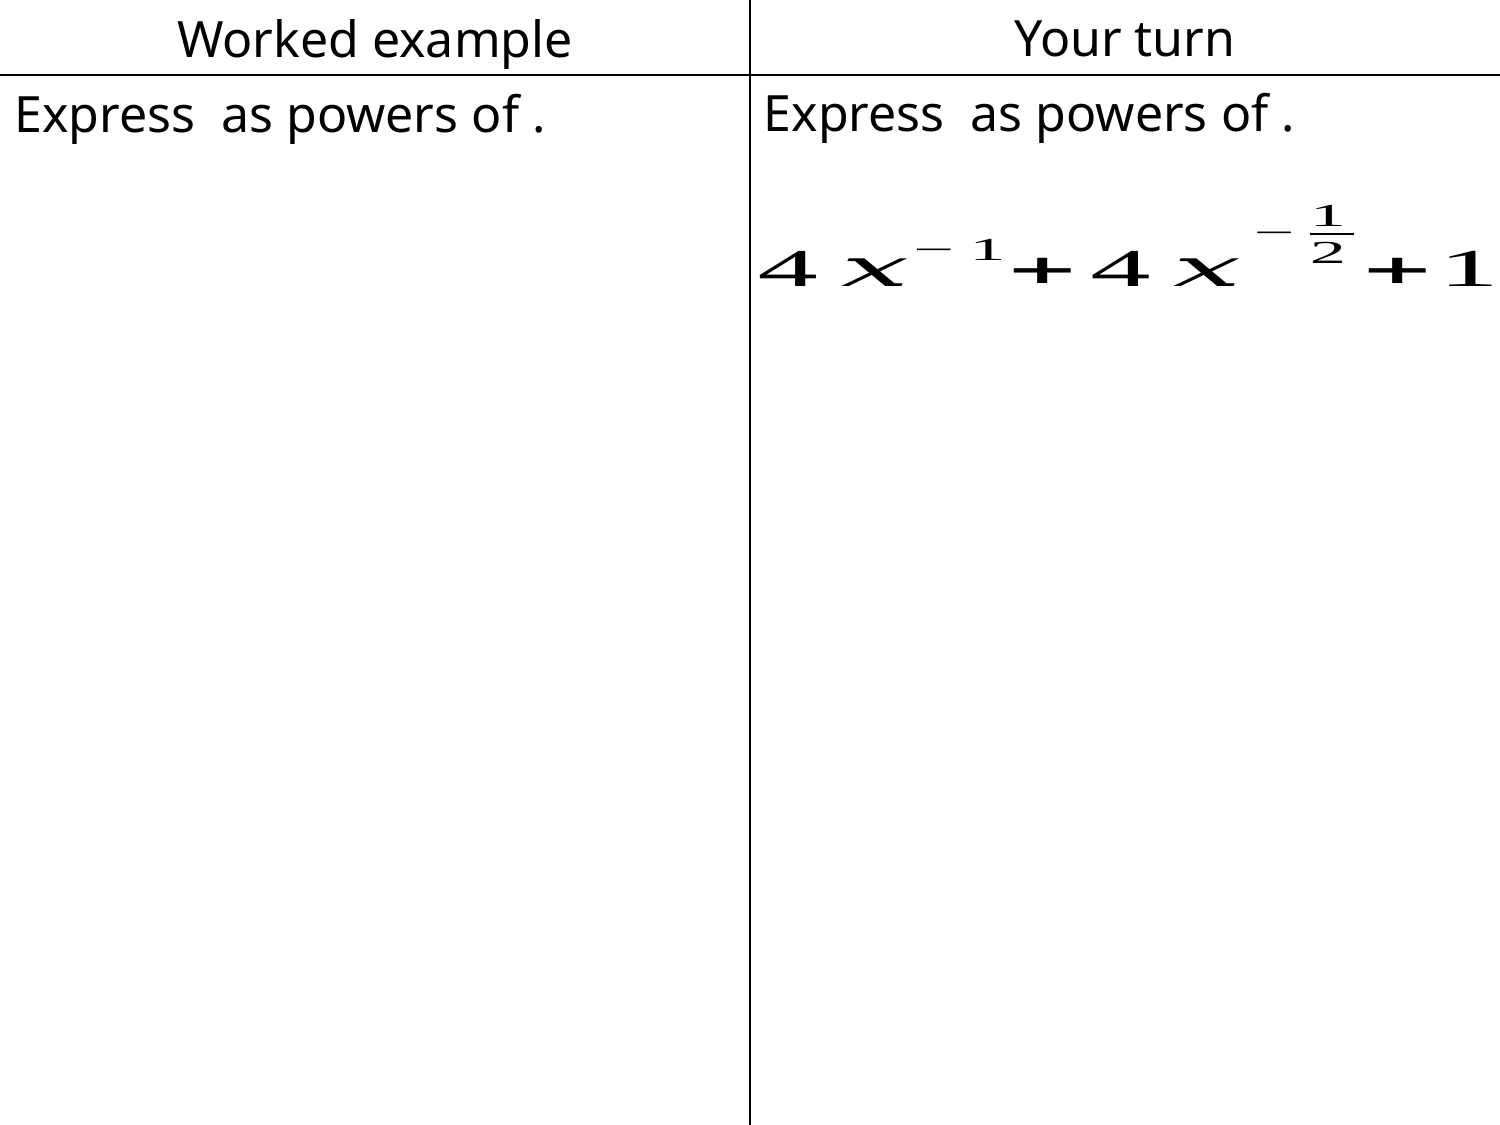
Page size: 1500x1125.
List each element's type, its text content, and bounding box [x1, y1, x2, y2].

text_box Your turn [751, 0, 1500, 74]
text_box Worked example [0, 0, 749, 74]
